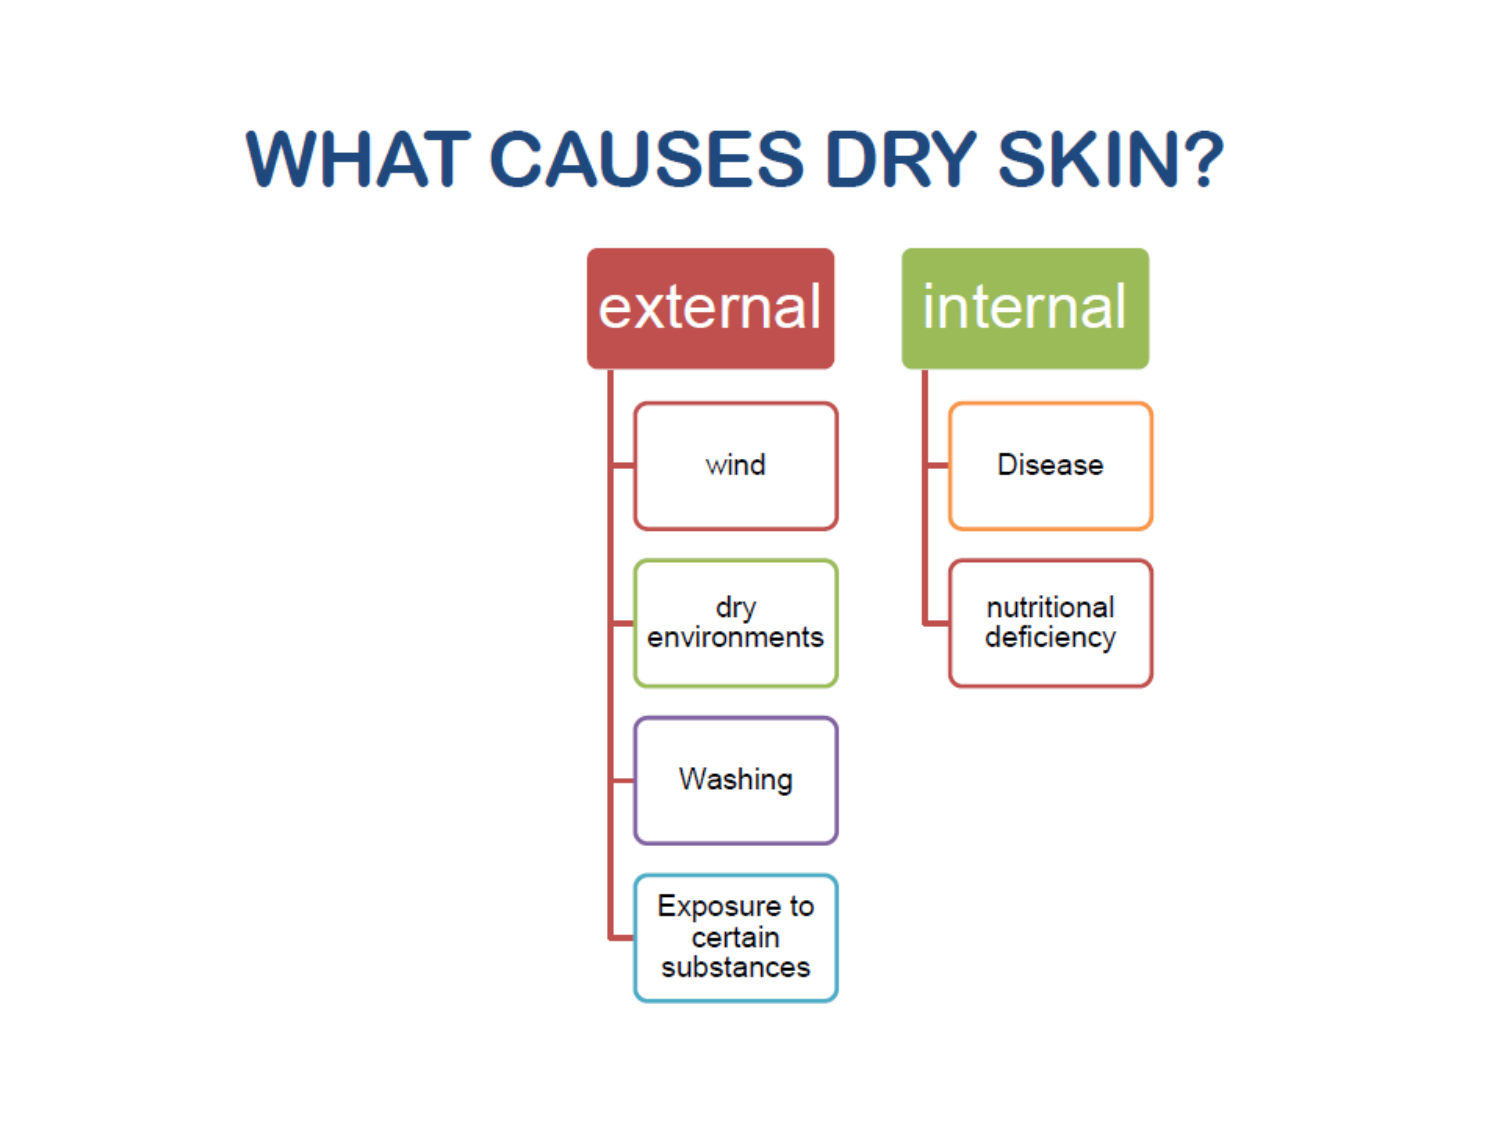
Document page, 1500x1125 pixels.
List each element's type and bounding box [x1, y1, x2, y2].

picture [229, 106, 1271, 1019]
